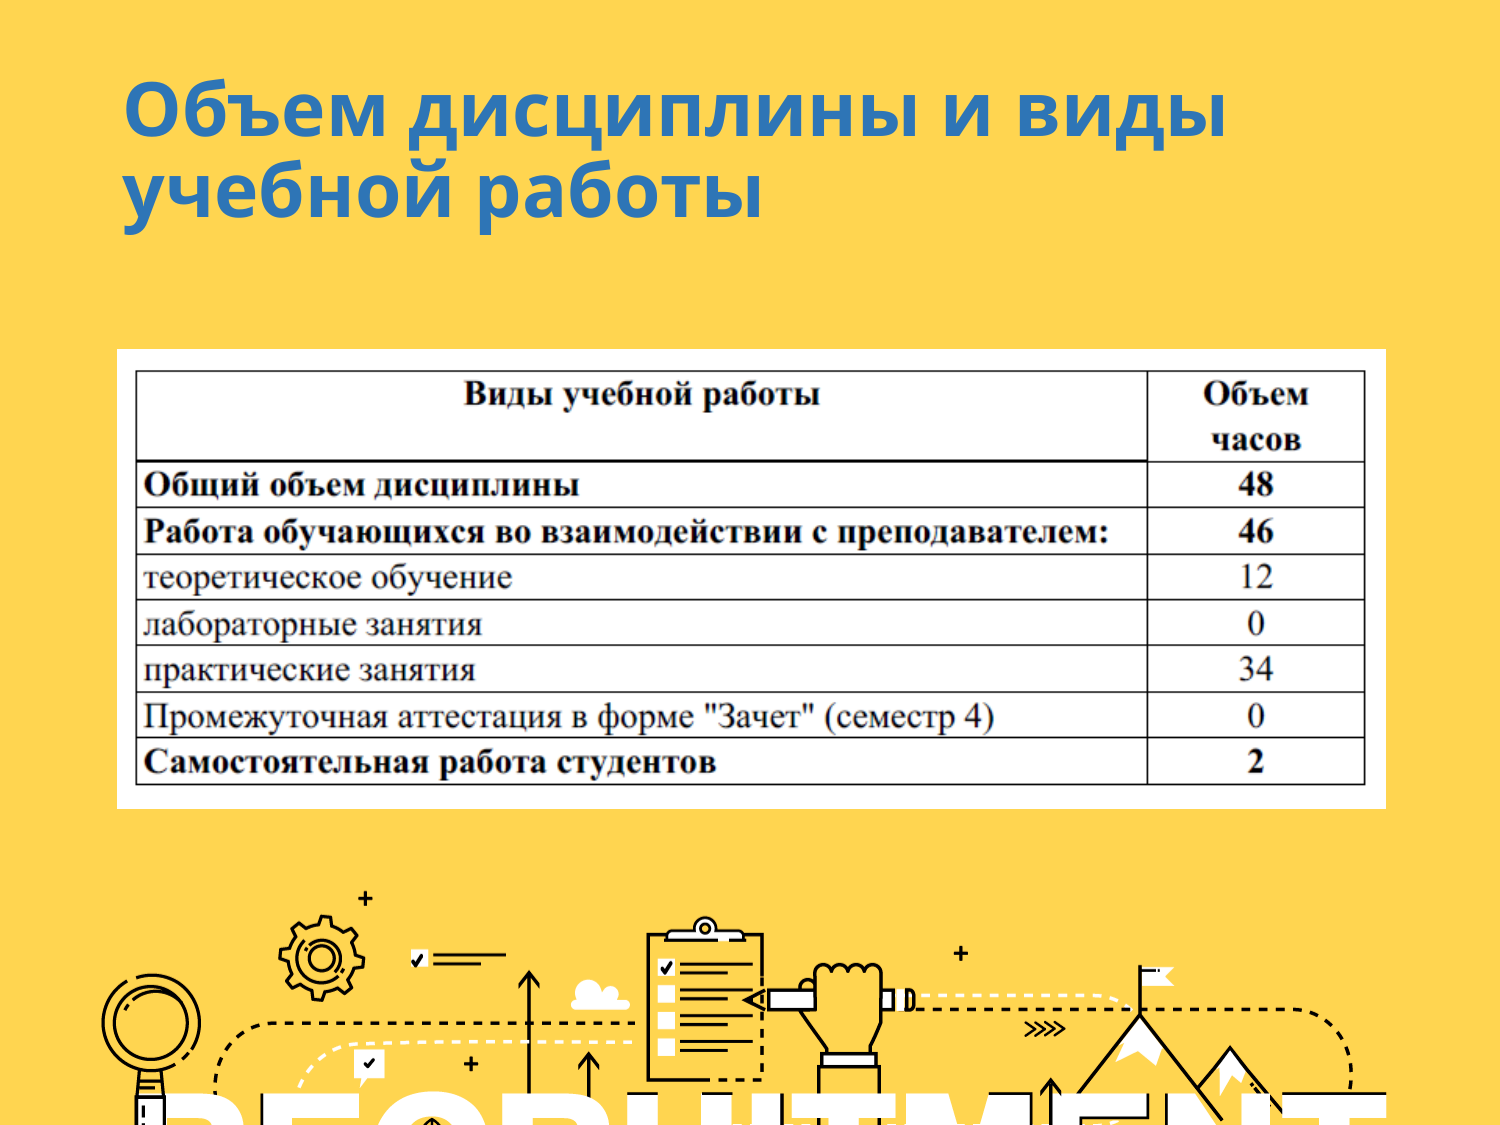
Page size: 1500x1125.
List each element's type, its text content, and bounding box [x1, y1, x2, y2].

title Объем дисциплины и виды учебной работы [107, 42, 1402, 263]
picture [0, 0, 1500, 1125]
